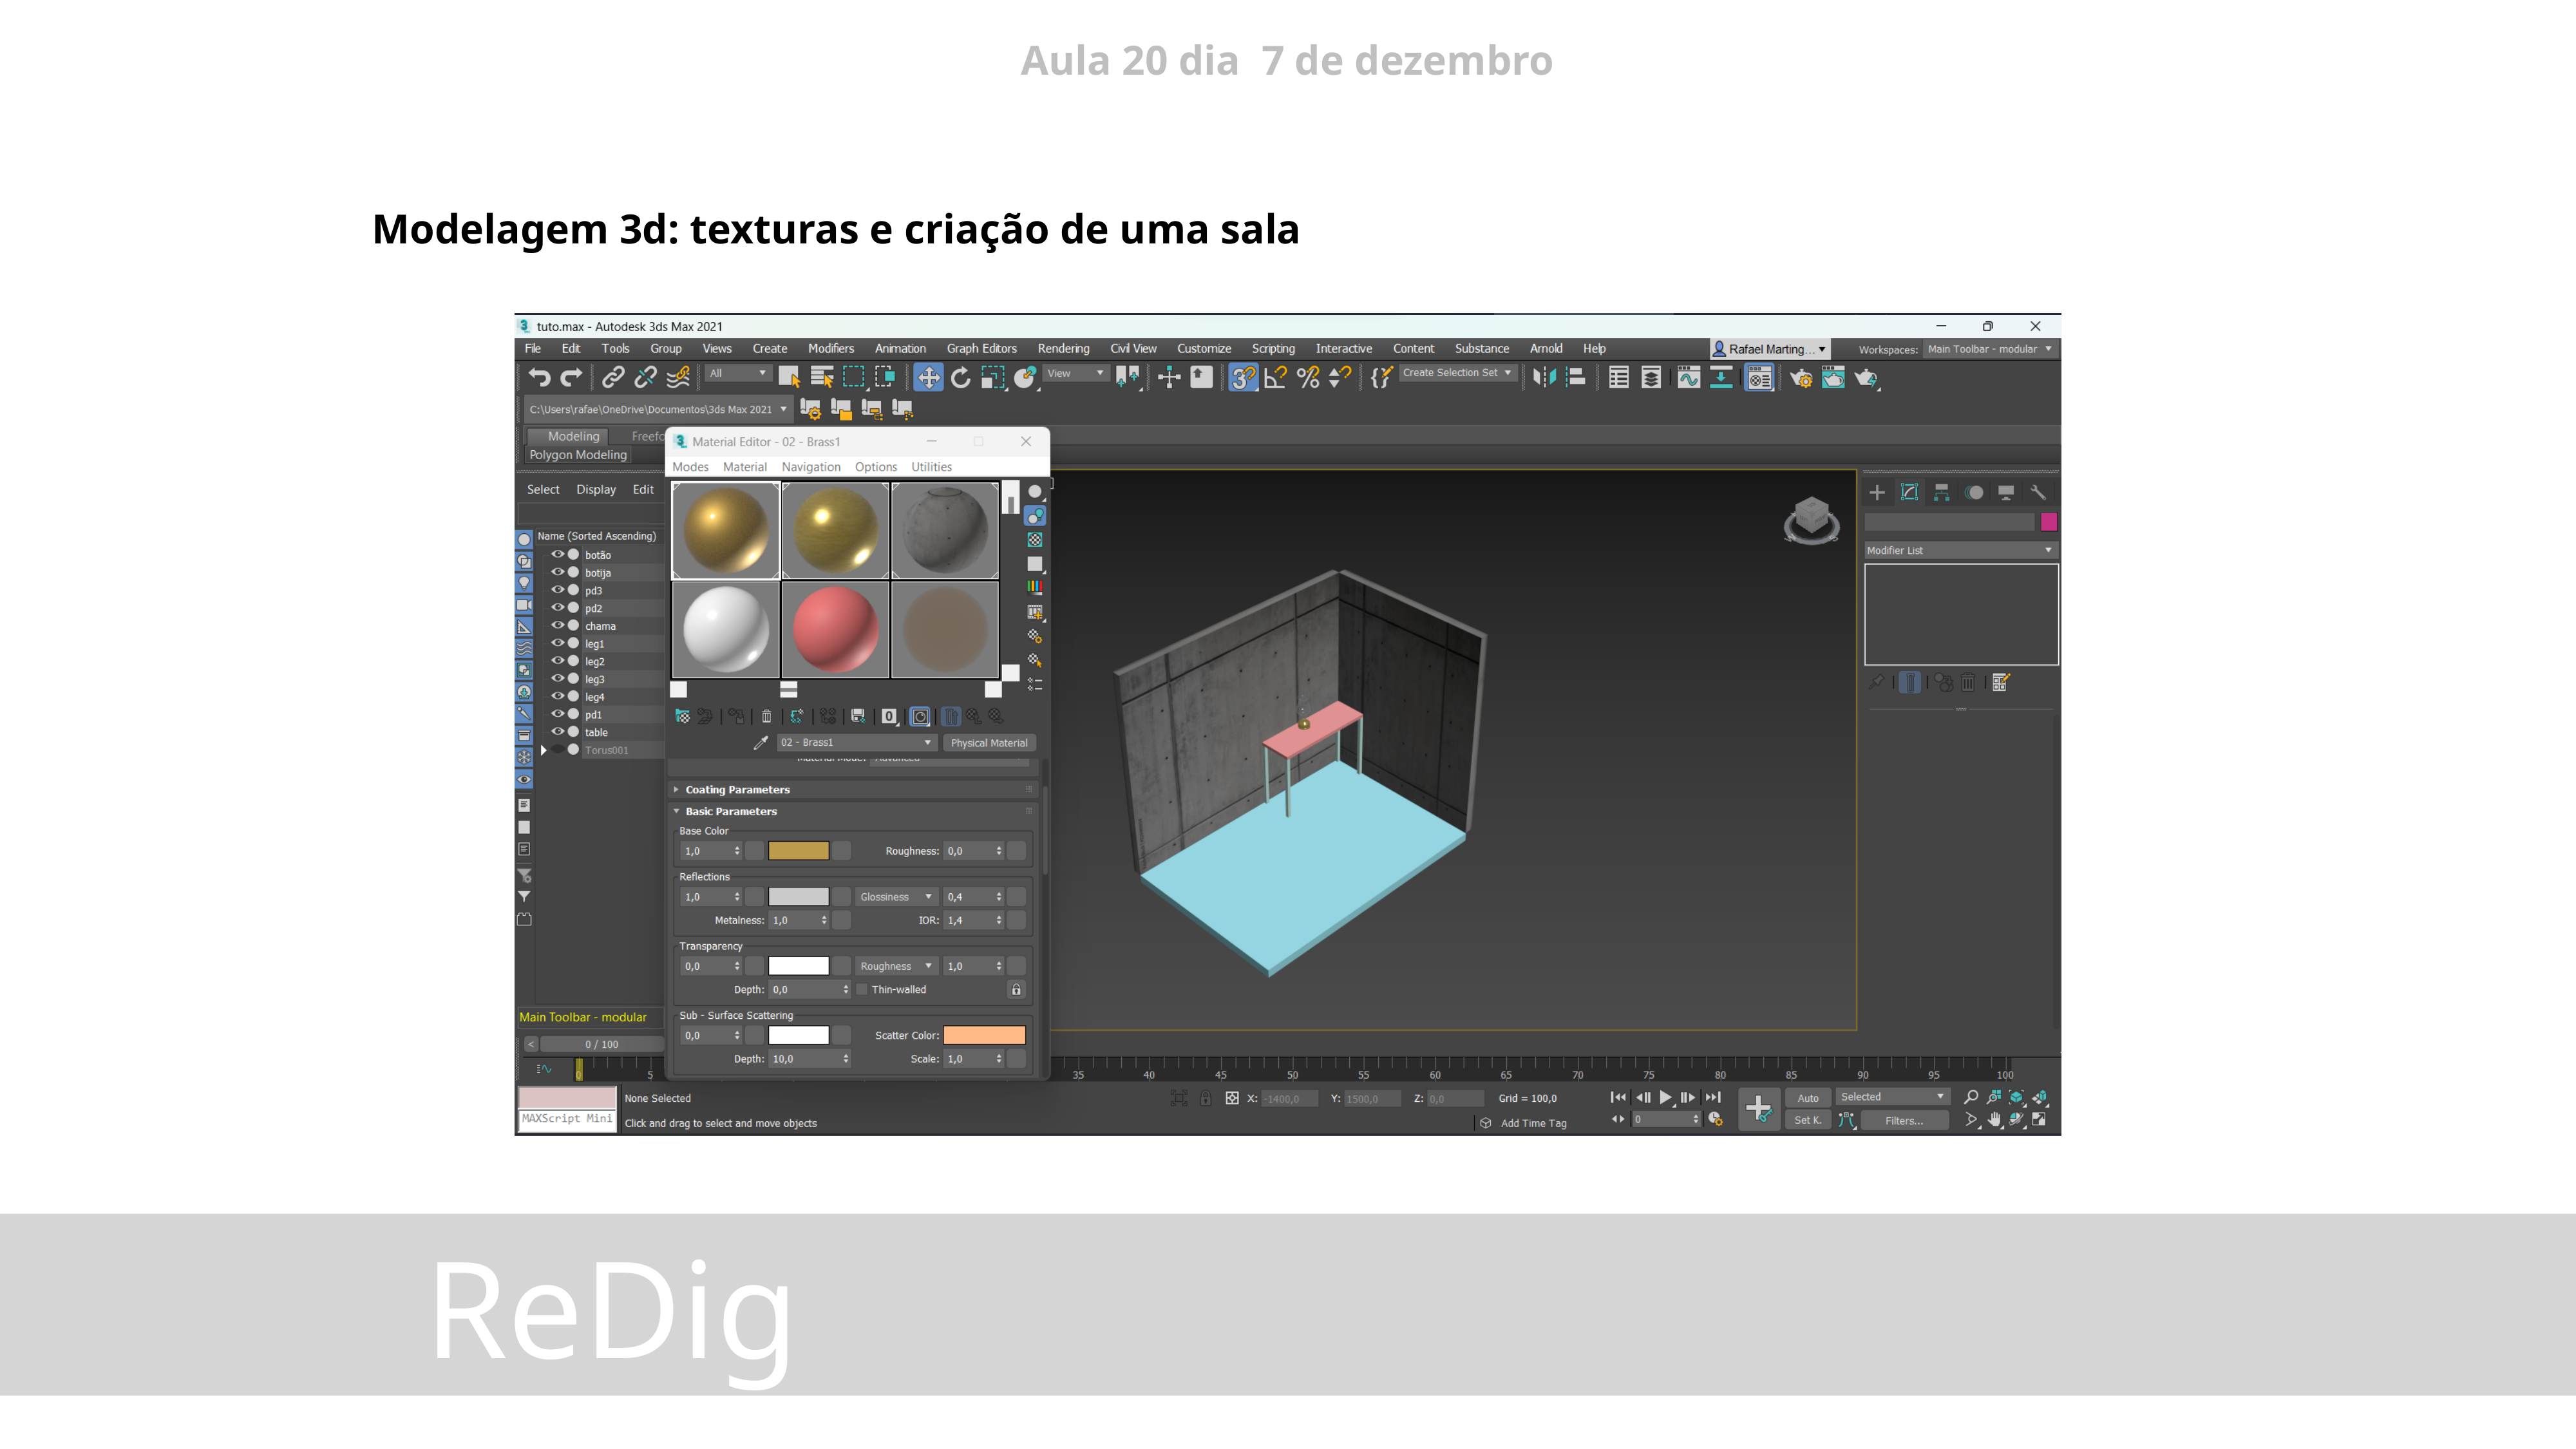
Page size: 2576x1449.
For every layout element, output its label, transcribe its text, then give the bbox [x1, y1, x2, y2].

text_box ReDig [0, 1213, 2576, 1396]
text_box Modelagem 3d: texturas e criação de uma sala [366, 198, 2210, 258]
picture [515, 313, 2061, 1136]
text_box Aula 20 dia 7 de dezembro [771, 30, 1804, 137]
